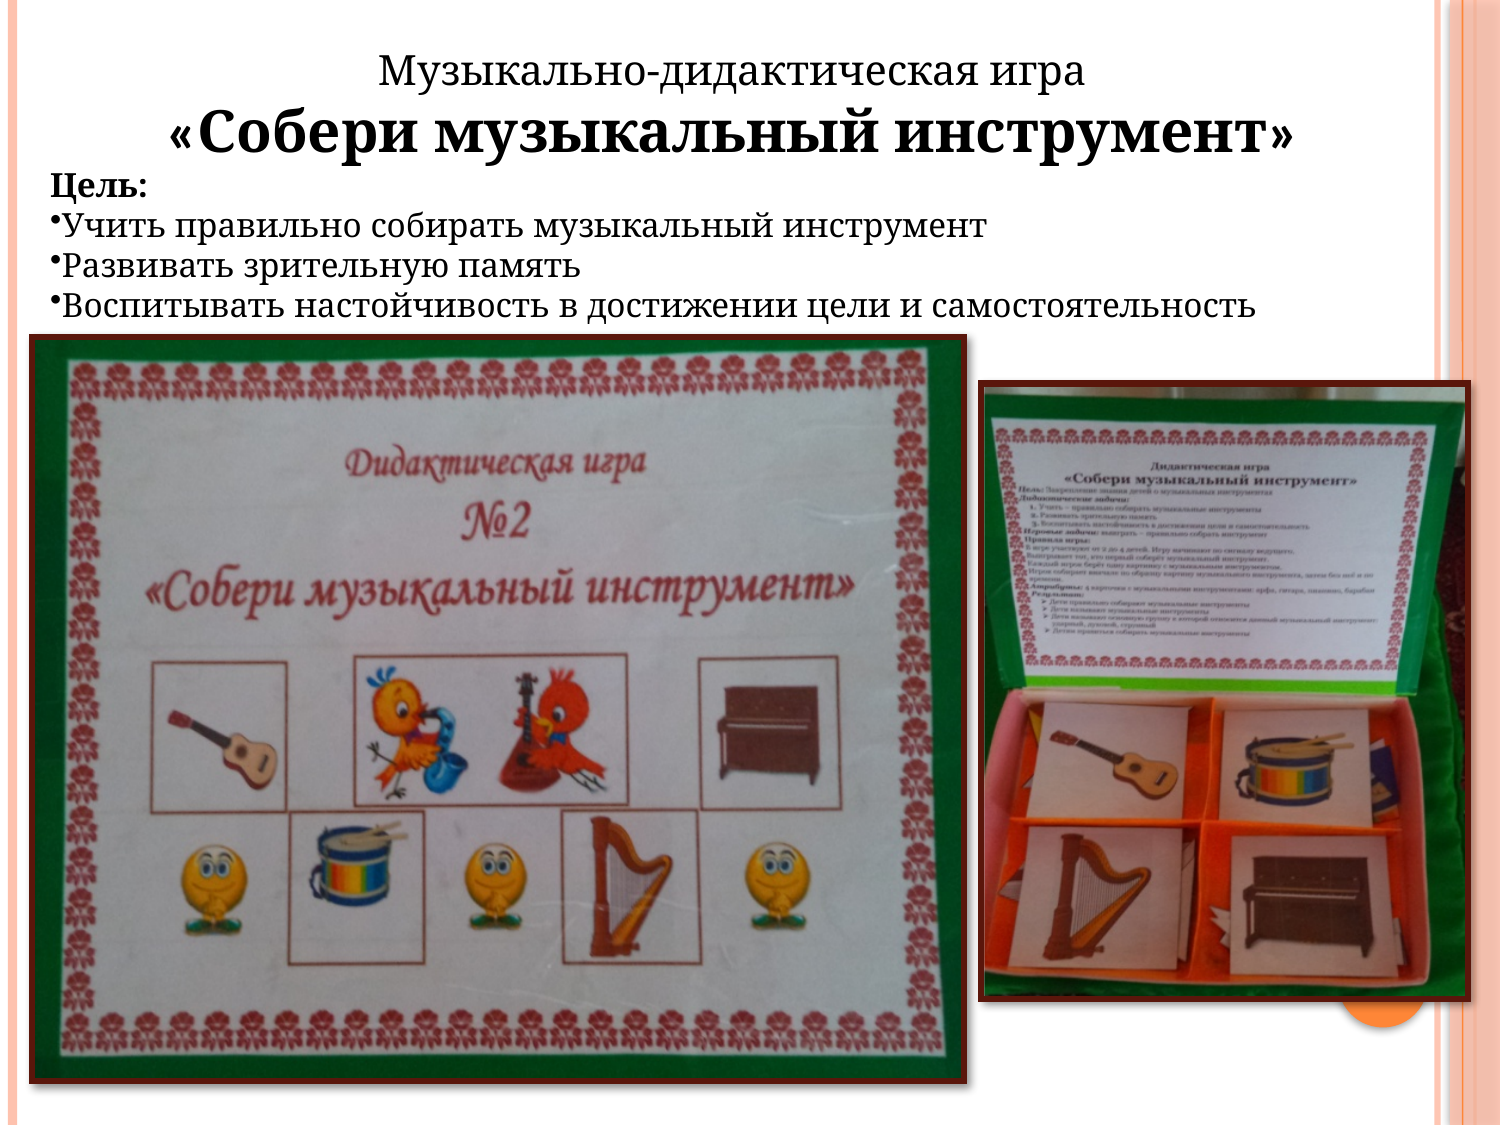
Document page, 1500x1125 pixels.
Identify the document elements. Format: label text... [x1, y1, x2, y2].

picture [34, 339, 962, 1079]
picture [983, 386, 1466, 997]
text_box Музыкально-дидактическая игра «Собери музыкальный инструмент» Цель: Учить правильно собирать музыкальный инструмент Развивать зрительную память Воспитывать настойчивость в достижении цели и самостоятельность [35, 36, 1430, 332]
